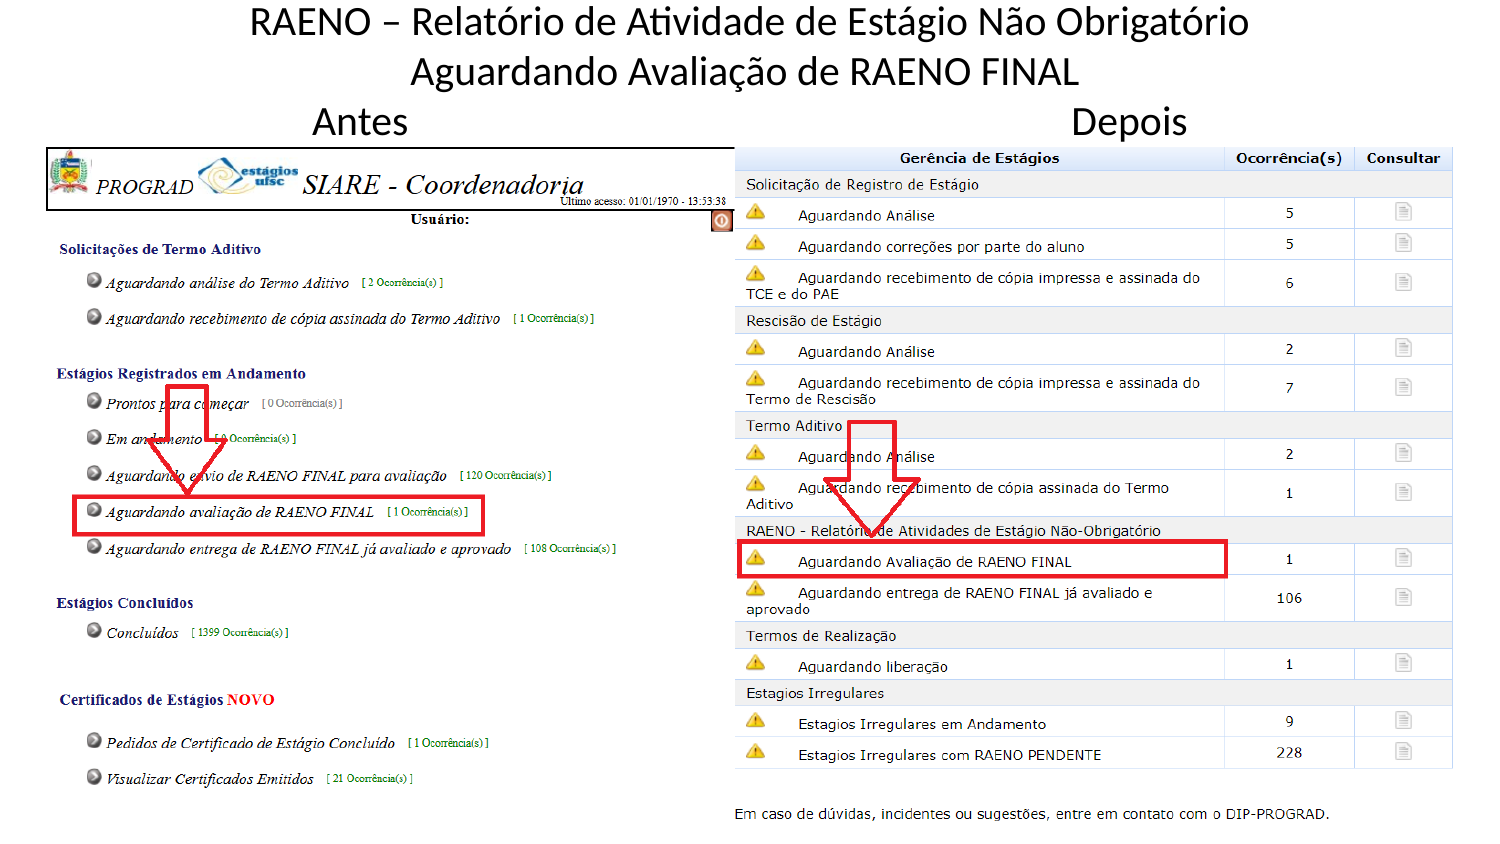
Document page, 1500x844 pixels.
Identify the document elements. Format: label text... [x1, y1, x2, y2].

title RAENO – Relatório de Atividade de Estágio Não Obrigatório Aguardando Avaliação de RAENO FINAL Antes Depois [75, 0, 1425, 139]
picture [45, 147, 1454, 842]
